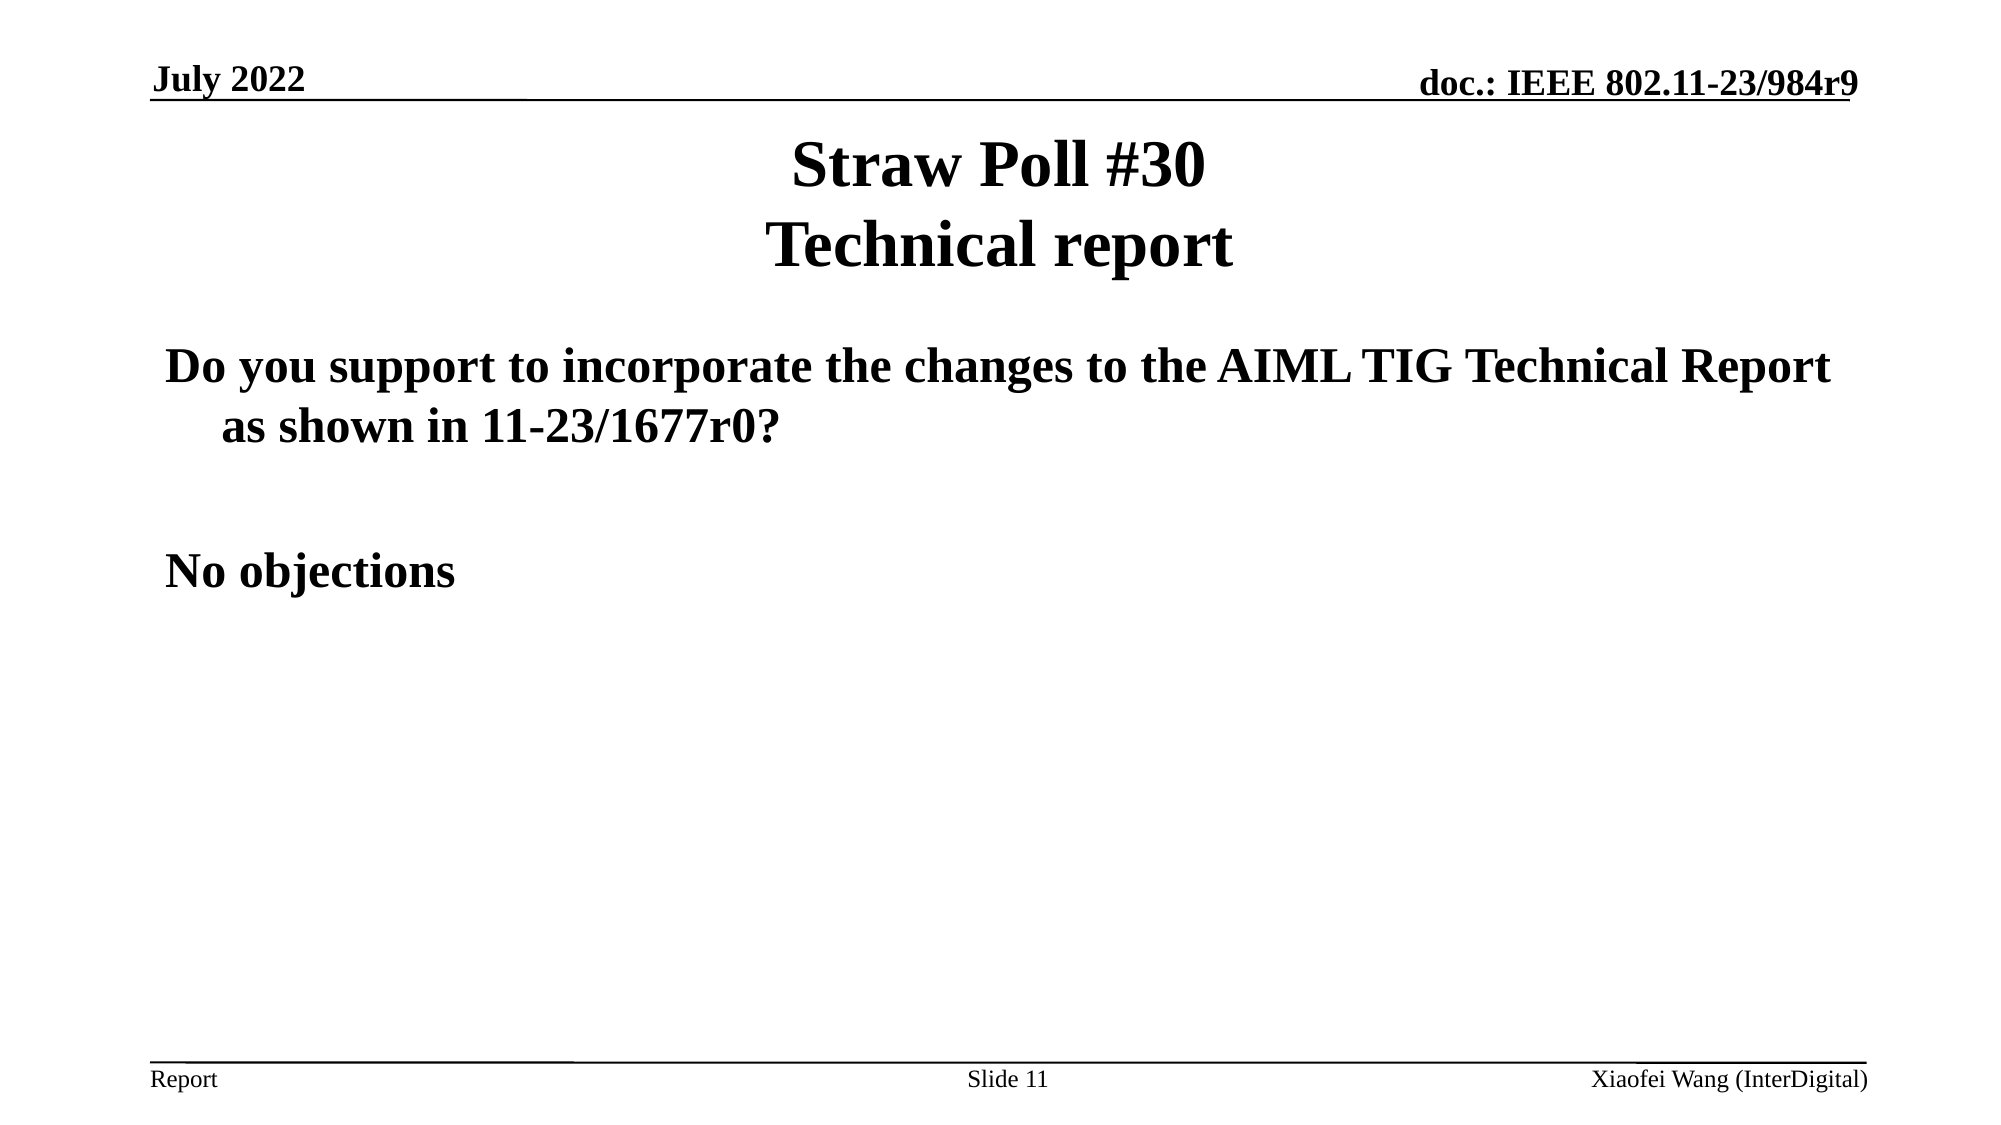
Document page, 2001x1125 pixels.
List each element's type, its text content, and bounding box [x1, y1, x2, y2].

slide_number Slide 11 [950, 1061, 1067, 1123]
list Do you support to incorporate the changes to the AIML TIG Technical Report as shown in 11-23/1677r0? No objections [149, 324, 1850, 1000]
footer Xiaofei Wang (InterDigital) [1171, 1061, 1869, 1093]
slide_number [152, 54, 563, 100]
title Straw Poll #30 Technical report [149, 112, 1850, 288]
